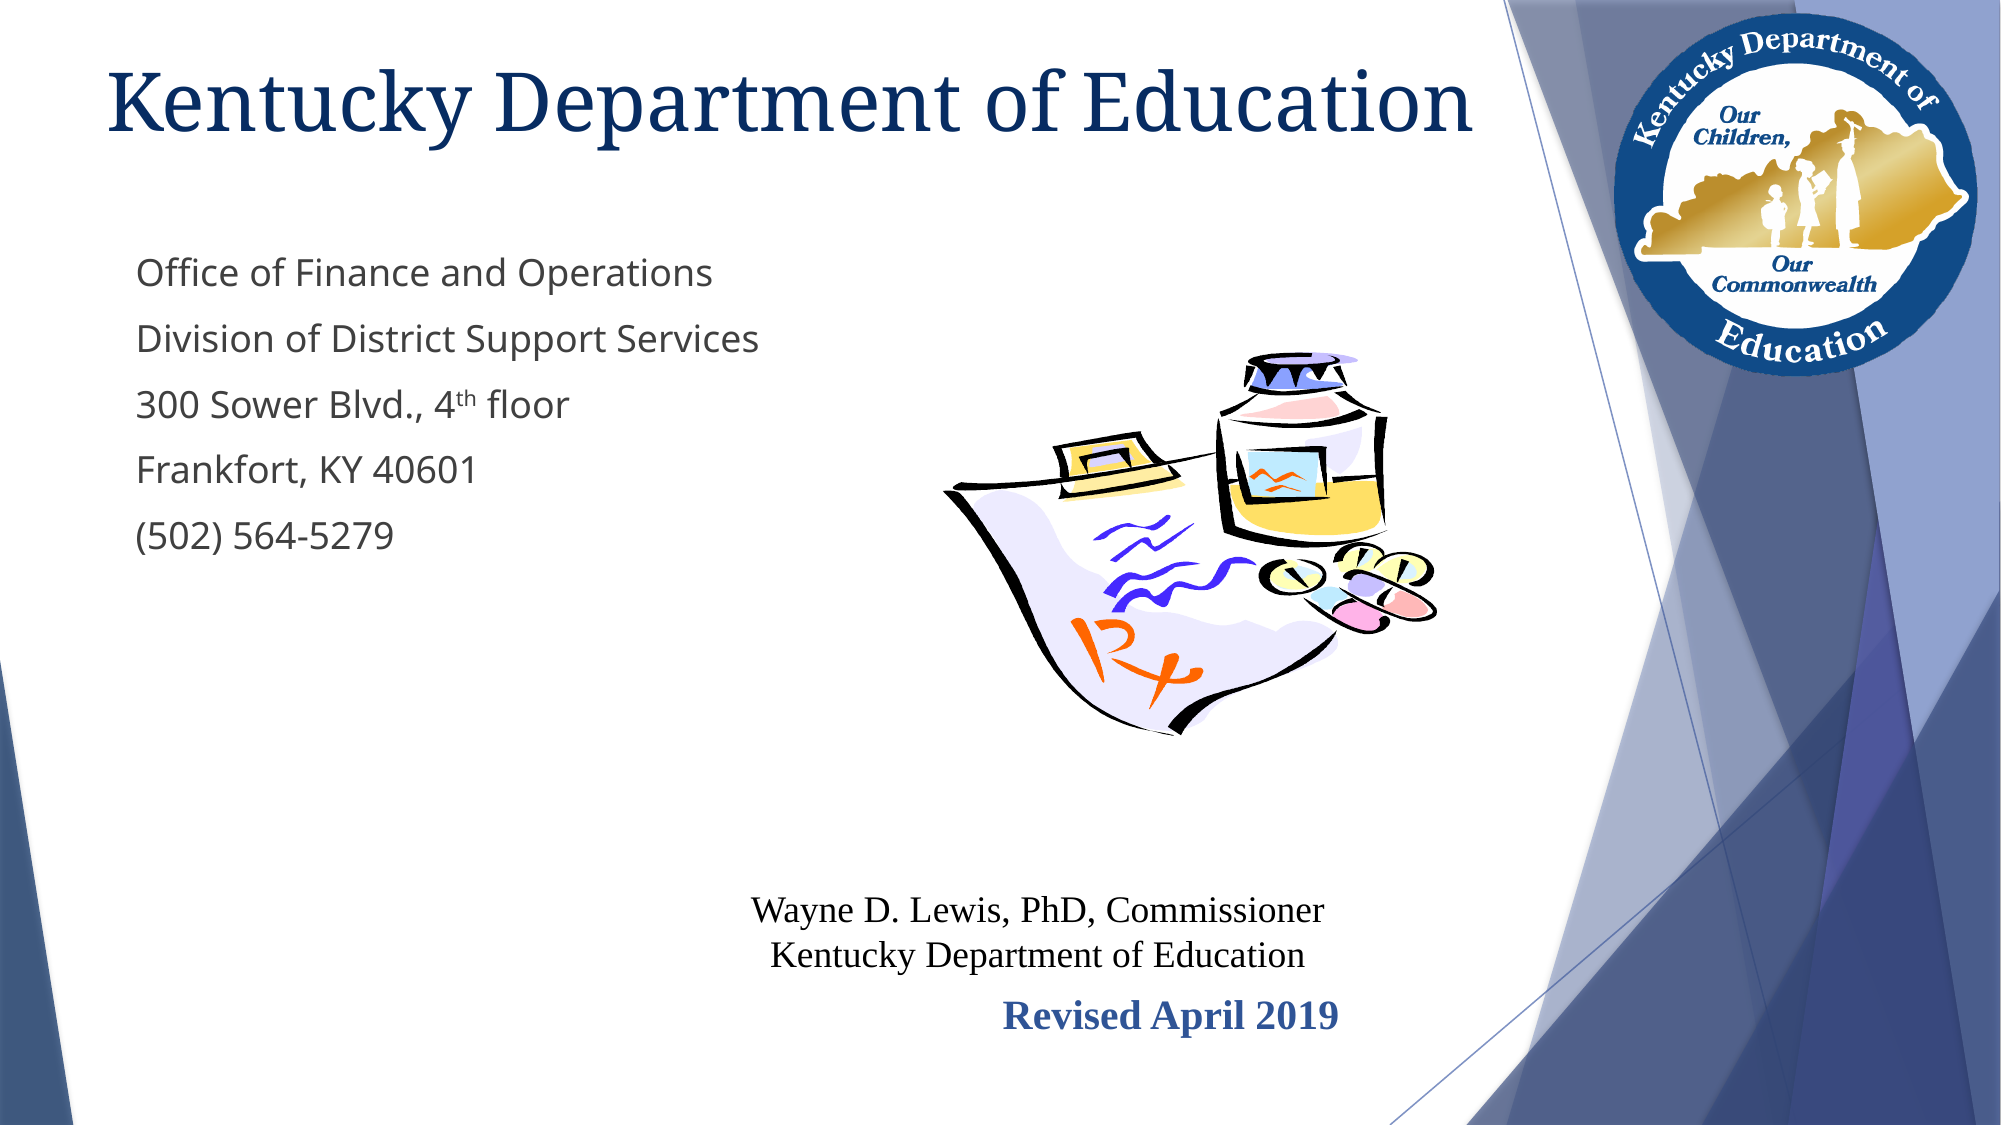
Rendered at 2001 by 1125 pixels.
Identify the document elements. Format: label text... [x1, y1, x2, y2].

title Kentucky Department of Education [91, 42, 1502, 259]
text_box Wayne D. Lewis, PhD, Commissioner Kentucky Department of Education Revised April 2019 [537, 878, 1538, 1047]
picture [942, 347, 1446, 741]
list Office of Finance and Operations Division of District Support Services 300 Sower Blvd., 4th floor Frankfort, KY 40601 (502) 564-5279 [120, 241, 887, 802]
picture [1598, 0, 1989, 390]
